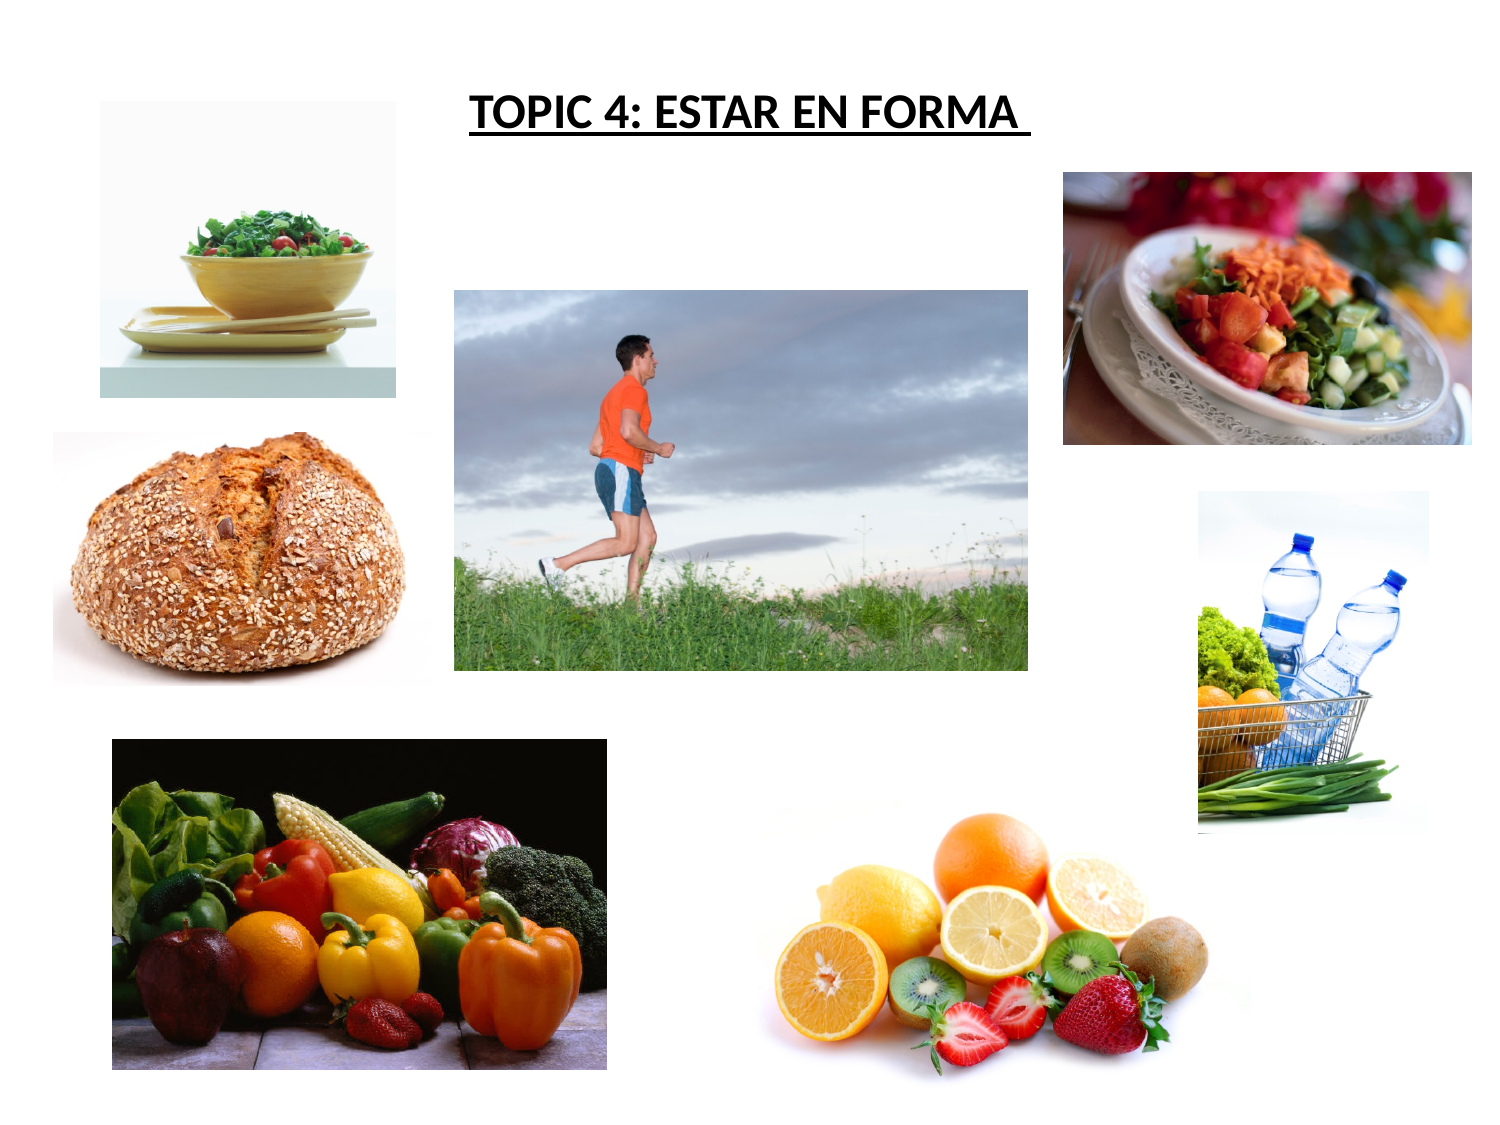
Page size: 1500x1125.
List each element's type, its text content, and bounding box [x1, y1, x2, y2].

picture [100, 101, 396, 398]
picture [1063, 172, 1472, 445]
picture [52, 432, 434, 686]
picture [111, 739, 608, 1070]
title TOPIC 4: ESTAR EN FORMA [75, 45, 1425, 173]
picture [726, 491, 1429, 1125]
picture [454, 290, 1028, 671]
